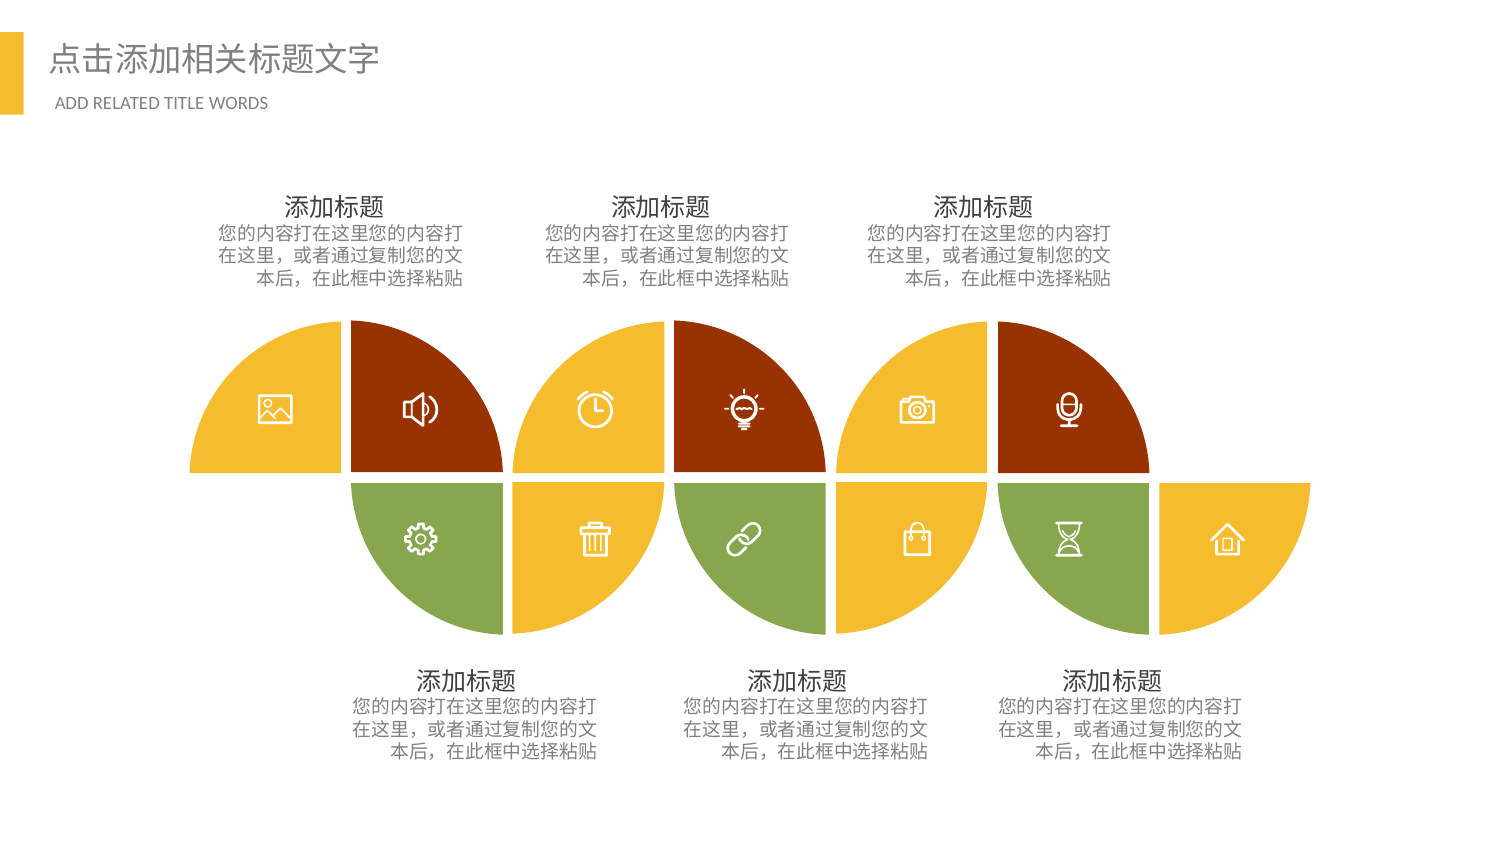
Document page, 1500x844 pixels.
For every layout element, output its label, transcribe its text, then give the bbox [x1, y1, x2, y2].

text_box [512, 482, 665, 634]
text_box [899, 395, 936, 424]
text_box [1159, 483, 1311, 635]
text_box [1056, 392, 1083, 428]
text_box [674, 320, 826, 473]
text_box 添加标题 您的内容打在这里您的内容打在这里，或者通过复制您的文本后，在此框中选择粘贴 [855, 185, 1112, 290]
text_box [726, 521, 762, 557]
text_box [723, 388, 765, 431]
text_box [351, 483, 503, 635]
text_box 添加标题 您的内容打在这里您的内容打在这里，或者通过复制您的文本后，在此框中选择粘贴 [667, 658, 928, 763]
text_box [189, 321, 342, 474]
text_box [836, 482, 988, 634]
text_box [428, 395, 439, 424]
text_box [404, 522, 438, 556]
text_box [351, 320, 503, 473]
text_box [997, 483, 1149, 635]
text_box [402, 392, 430, 427]
text_box 添加标题 您的内容打在这里您的内容打在这里，或者通过复制您的文本后，在此框中选择粘贴 [982, 658, 1242, 763]
text_box [674, 483, 826, 635]
text_box 添加标题 您的内容打在这里您的内容打在这里，或者通过复制您的文本后，在此框中选择粘贴 [206, 185, 463, 290]
text_box [903, 521, 932, 557]
text_box [257, 394, 293, 425]
text_box [579, 521, 611, 557]
text_box 添加标题 您的内容打在这里您的内容打在这里，或者通过复制您的文本后，在此框中选择粘贴 [336, 658, 597, 763]
text_box [836, 321, 988, 474]
text_box [998, 321, 1150, 474]
text_box 添加标题 您的内容打在这里您的内容打在这里，或者通过复制您的文本后，在此框中选择粘贴 [533, 185, 789, 290]
text_box [512, 321, 665, 474]
text_box [1055, 521, 1083, 557]
text_box [576, 390, 614, 429]
text_box [1210, 523, 1245, 556]
